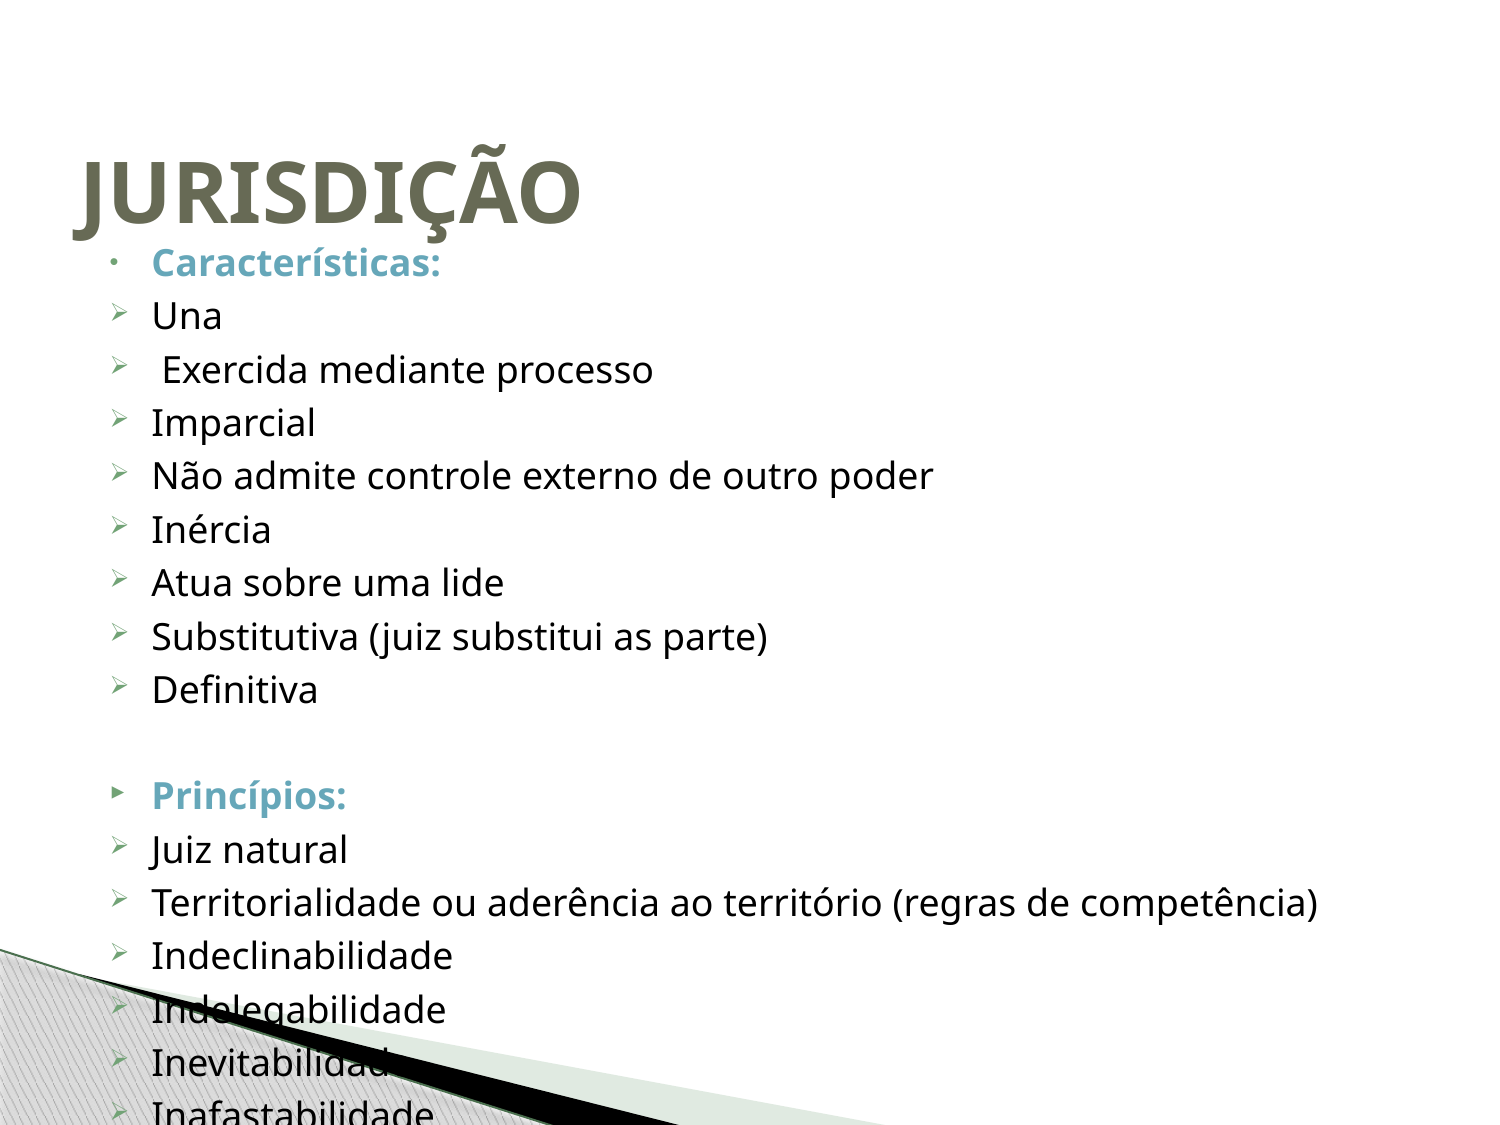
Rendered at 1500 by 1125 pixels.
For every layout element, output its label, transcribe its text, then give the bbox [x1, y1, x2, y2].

list Características: Una Exercida mediante processo Imparcial Não admite controle externo de outro poder Inércia Atua sobre uma lide Substitutiva (juiz substitui as parte) Definitiva Princípios: Juiz natural Territorialidade ou aderência ao território (regras de competência) Indeclinabilidade Indelegabilidade Inevitabilidade Inafastabilidade [76, 231, 1459, 1071]
title JURISDIÇÃO [64, 101, 1415, 277]
